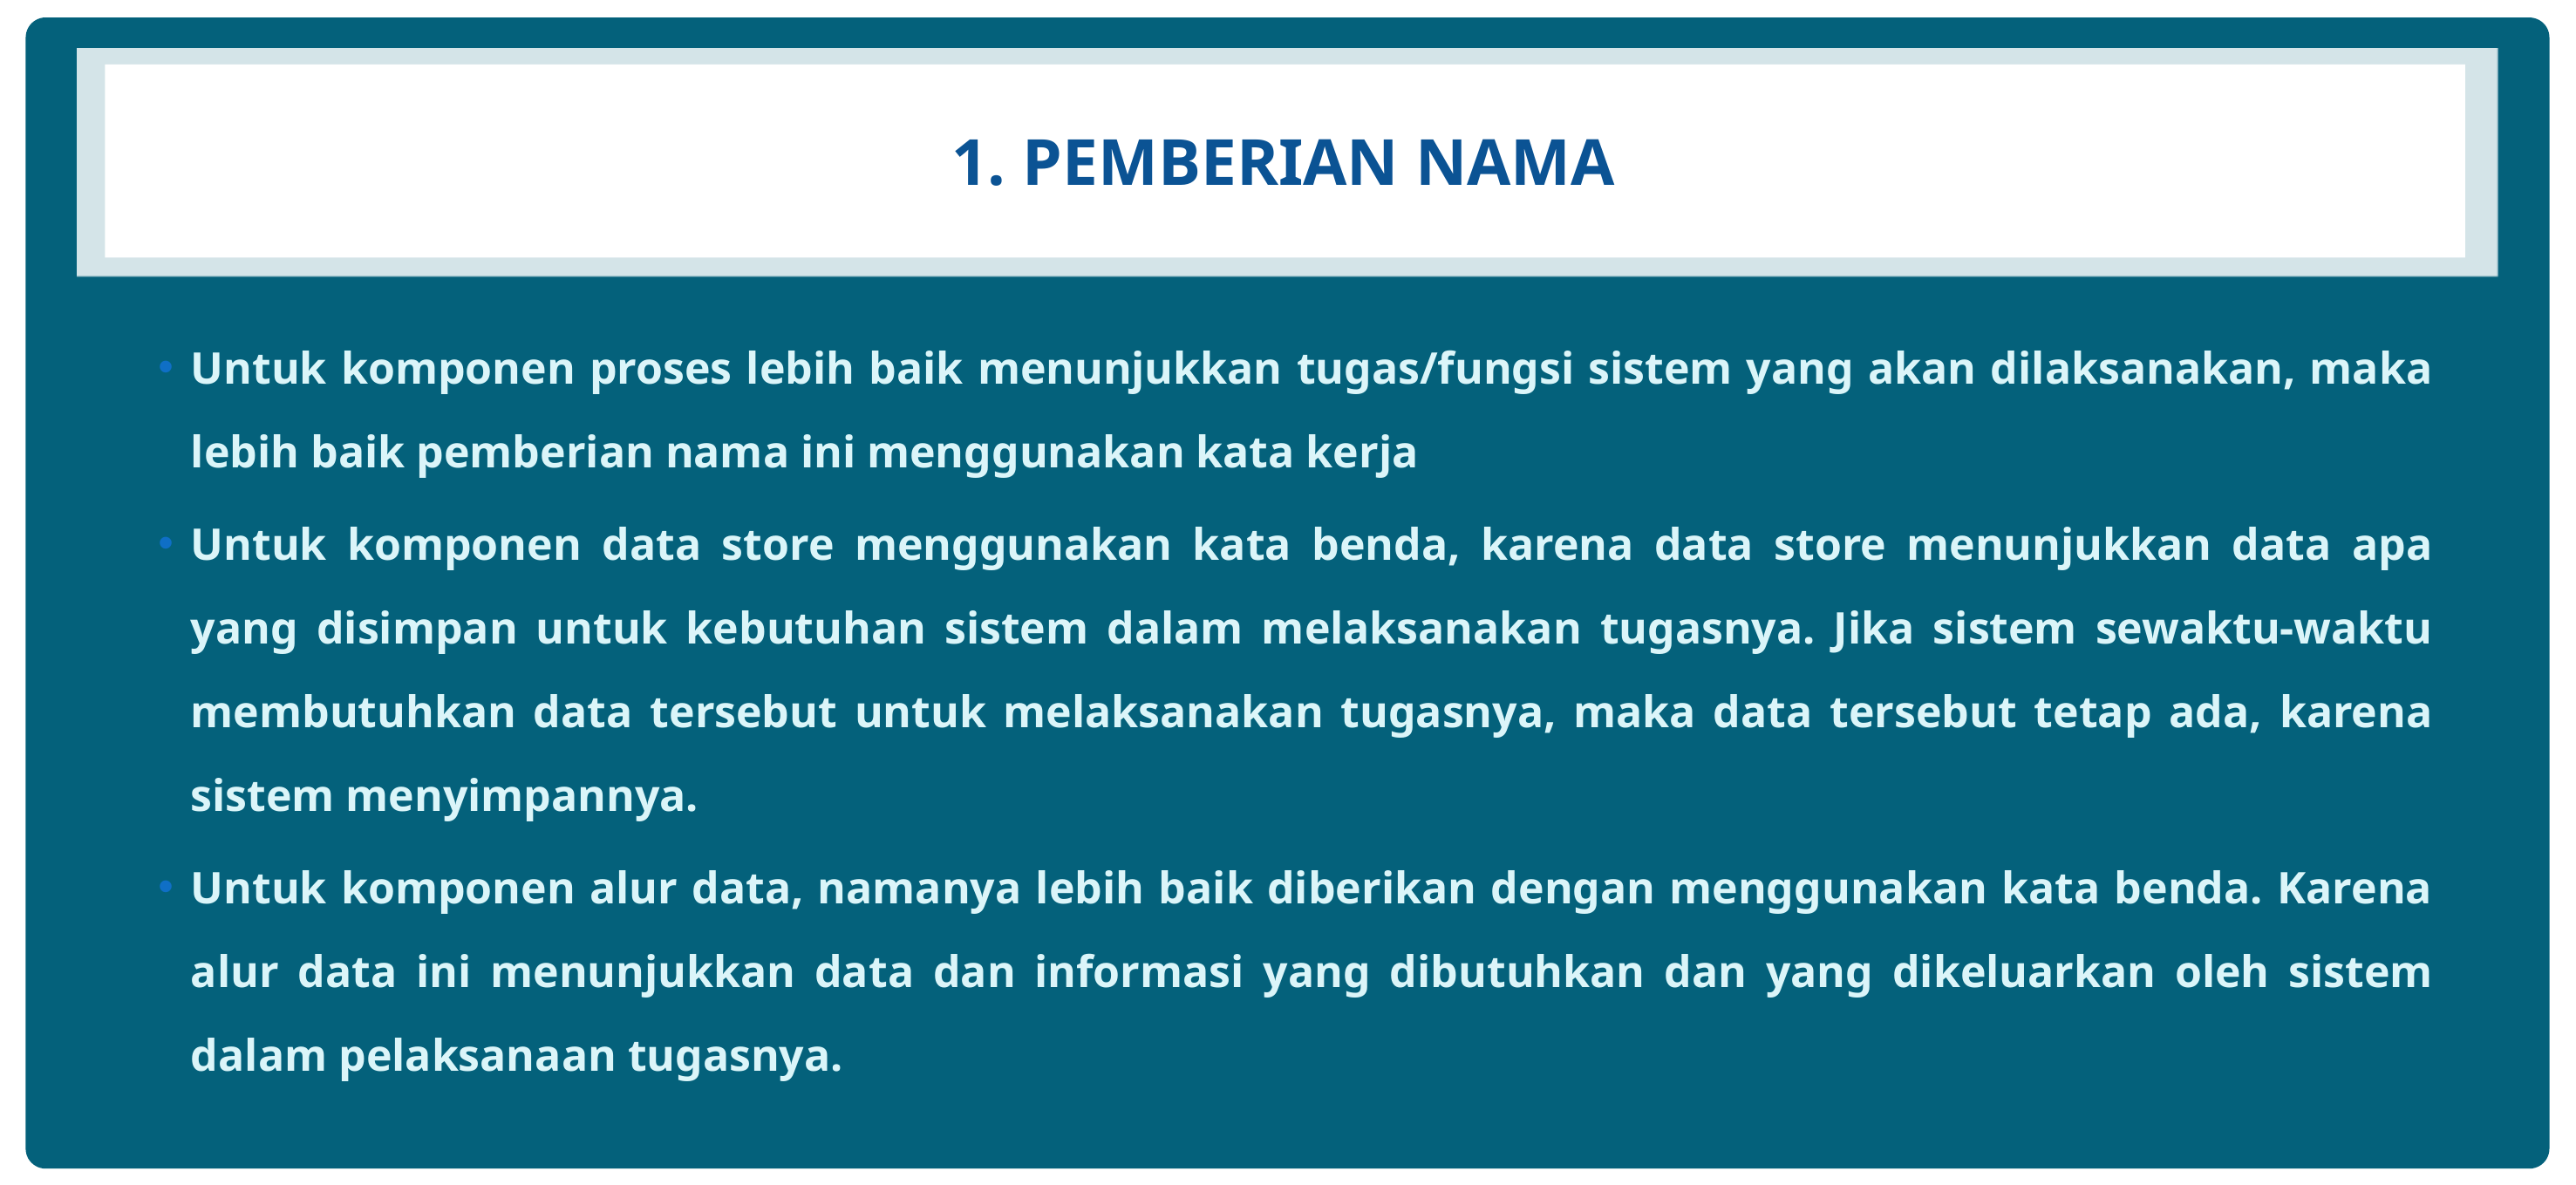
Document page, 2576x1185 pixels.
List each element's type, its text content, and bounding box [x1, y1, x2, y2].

title 1. Pemberian nama [119, 70, 2447, 250]
list Untuk komponen proses lebih baik menunjukkan tugas/fungsi sistem yang akan dilaksanakan, maka lebih baik pemberian nama ini menggunakan kata kerja Untuk komponen data store menggunakan kata benda, karena data store menunjukkan data apa yang disimpan untuk kebutuhan sistem dalam melaksanakan tugasnya. Jika sistem sewaktu-waktu membutuhkan data tersebut untuk melaksanakan tugasnya, maka data tersebut tetap ada, karena sistem menyimpannya. Untuk komponen alur data, namanya lebih baik diberikan dengan menggunakan kata benda. Karena alur data ini menunjukkan data dan informasi yang dibutuhkan dan yang dikeluarkan oleh sistem dalam pelaksanaan tugasnya. [128, 303, 2447, 1159]
